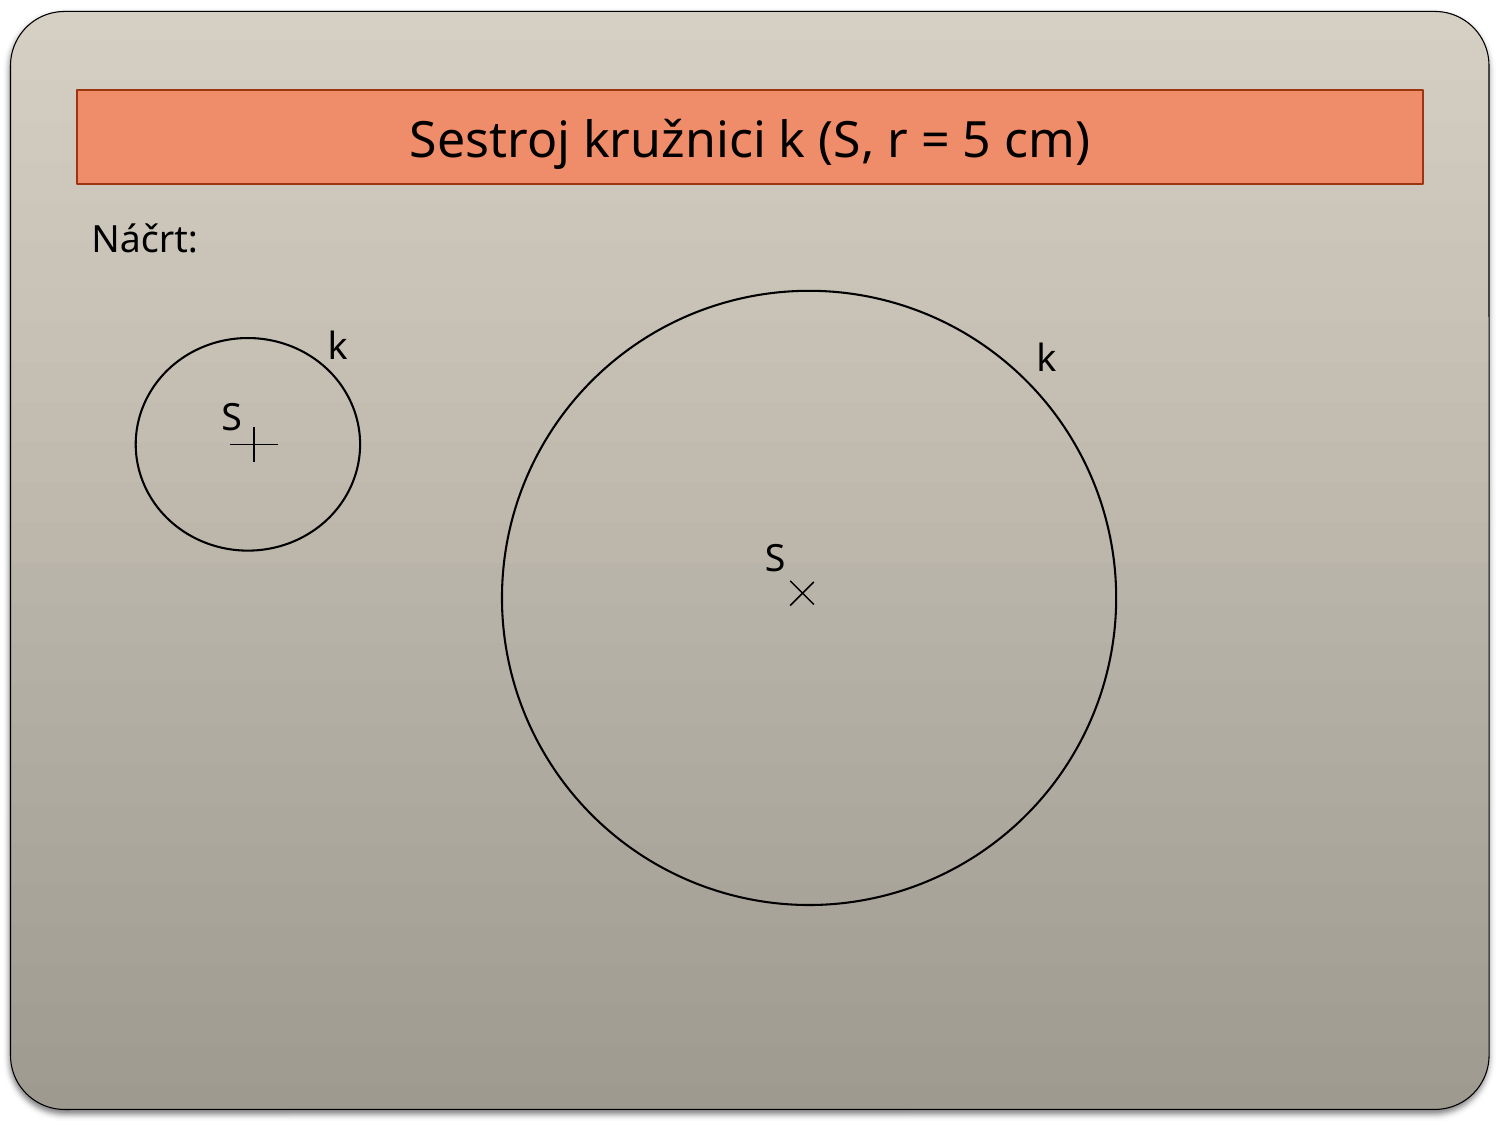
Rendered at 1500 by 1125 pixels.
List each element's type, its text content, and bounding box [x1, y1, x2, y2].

text_box [134, 336, 362, 552]
text_box k [1021, 326, 1069, 386]
text_box S [749, 527, 809, 587]
text_box Sestroj kružnici k (S, r = 5 cm) [76, 89, 1424, 185]
text_box k [312, 314, 349, 375]
text_box Náčrt: [76, 208, 313, 268]
text_box [500, 289, 1118, 907]
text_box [789, 580, 815, 605]
text_box S [206, 385, 254, 445]
